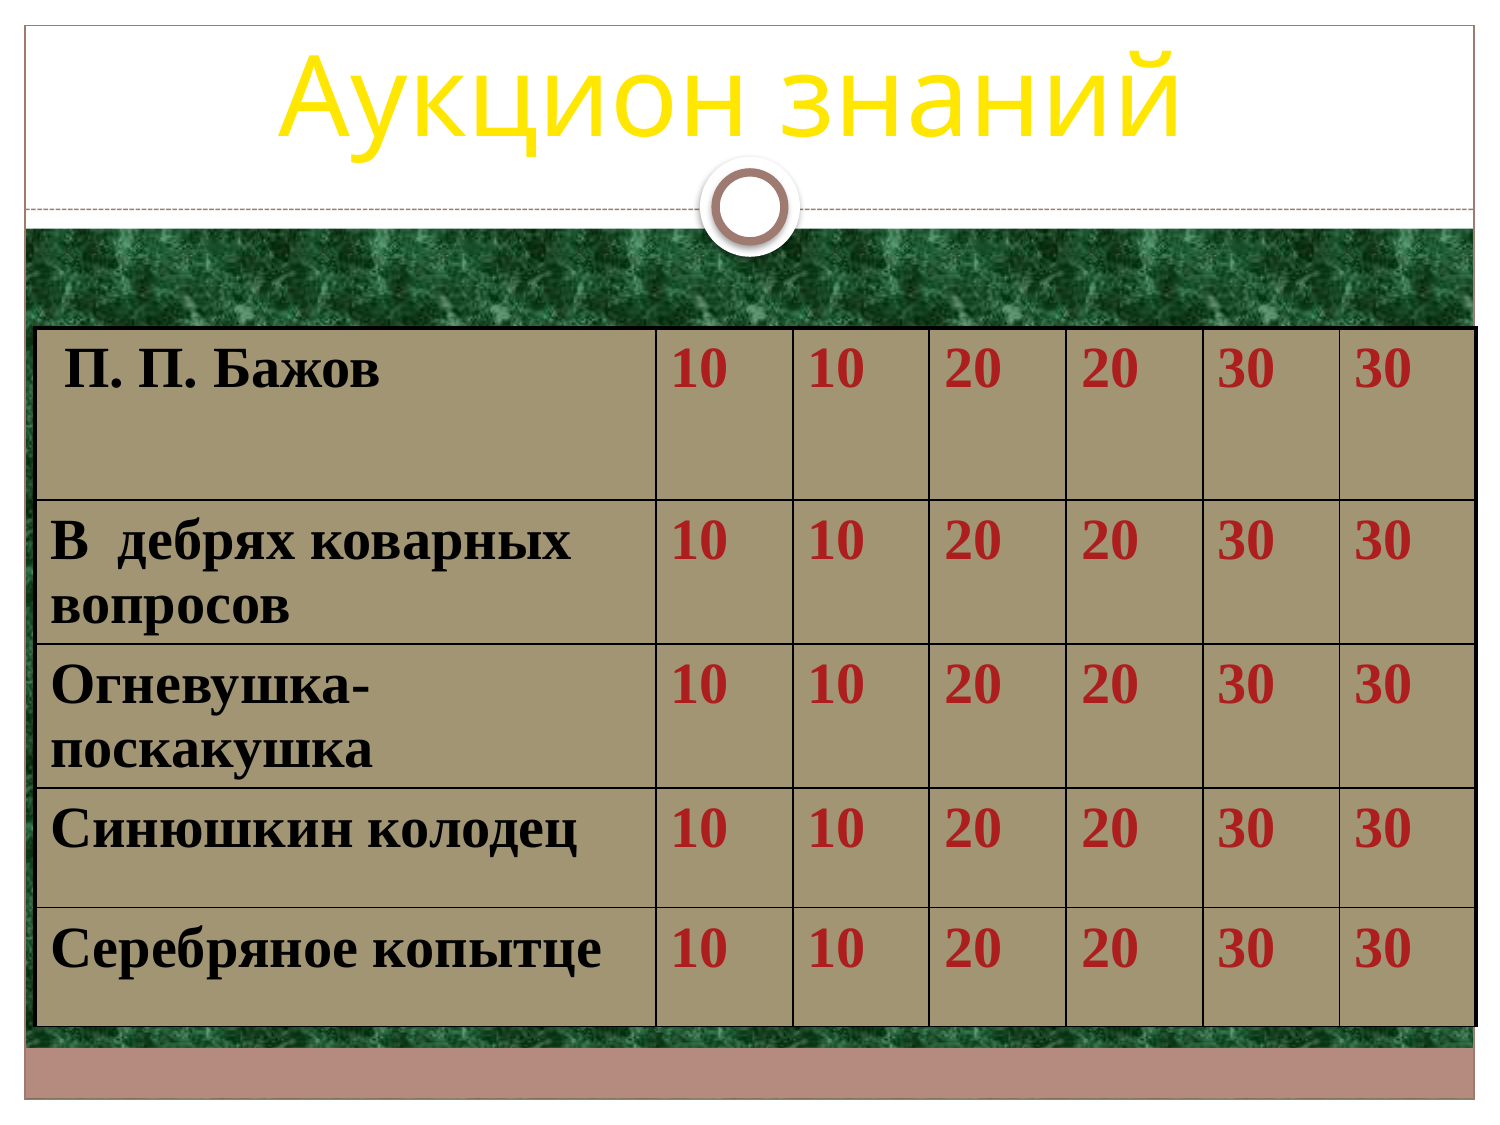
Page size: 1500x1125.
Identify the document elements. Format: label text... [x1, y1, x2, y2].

table_cell 30 [1204, 501, 1339, 643]
table_cell 10 [657, 789, 792, 907]
table_cell 20 [1067, 501, 1202, 643]
table_cell Серебряное копытце [37, 908, 655, 1026]
table_cell 20 [930, 908, 1065, 1026]
table_cell 20 [1067, 789, 1202, 907]
table_cell 10 [657, 908, 792, 1026]
table_cell Синюшкин колодец [37, 789, 655, 907]
table_cell 20 [930, 645, 1065, 787]
table_header .П. П. Бажов [37, 330, 655, 499]
table_cell 20 [930, 789, 1065, 907]
table_header 10 [794, 330, 928, 499]
table_header 20 [930, 330, 1065, 499]
table_header 10 [657, 330, 792, 499]
table_cell 20 [1067, 645, 1202, 787]
table_cell 30 [1340, 789, 1474, 907]
table_cell В дебрях коварных вопросов [37, 501, 655, 643]
table_cell 30 [1340, 501, 1474, 643]
table_cell 30 [1340, 645, 1474, 787]
table_header 20 [1067, 330, 1202, 499]
table_cell 10 [794, 789, 928, 907]
table_cell 30 [1204, 789, 1339, 907]
table_header 30 [1340, 330, 1474, 499]
table_cell 30 [1340, 908, 1474, 1026]
table_cell 20 [930, 501, 1065, 643]
table_cell 10 [794, 501, 928, 643]
table_cell Огневушка-поскакушка [37, 645, 655, 787]
table_cell 10 [657, 501, 792, 643]
table_cell 10 [794, 645, 928, 787]
title Аукцион знаний [0, 34, 1466, 247]
table_header 30 [1204, 330, 1339, 499]
table_cell 20 [1067, 908, 1202, 1026]
table_cell 10 [657, 645, 792, 787]
picture [26, 229, 1473, 1047]
table_cell 10 [794, 908, 928, 1026]
table_cell 30 [1204, 645, 1339, 787]
table_cell 30 [1204, 908, 1339, 1026]
